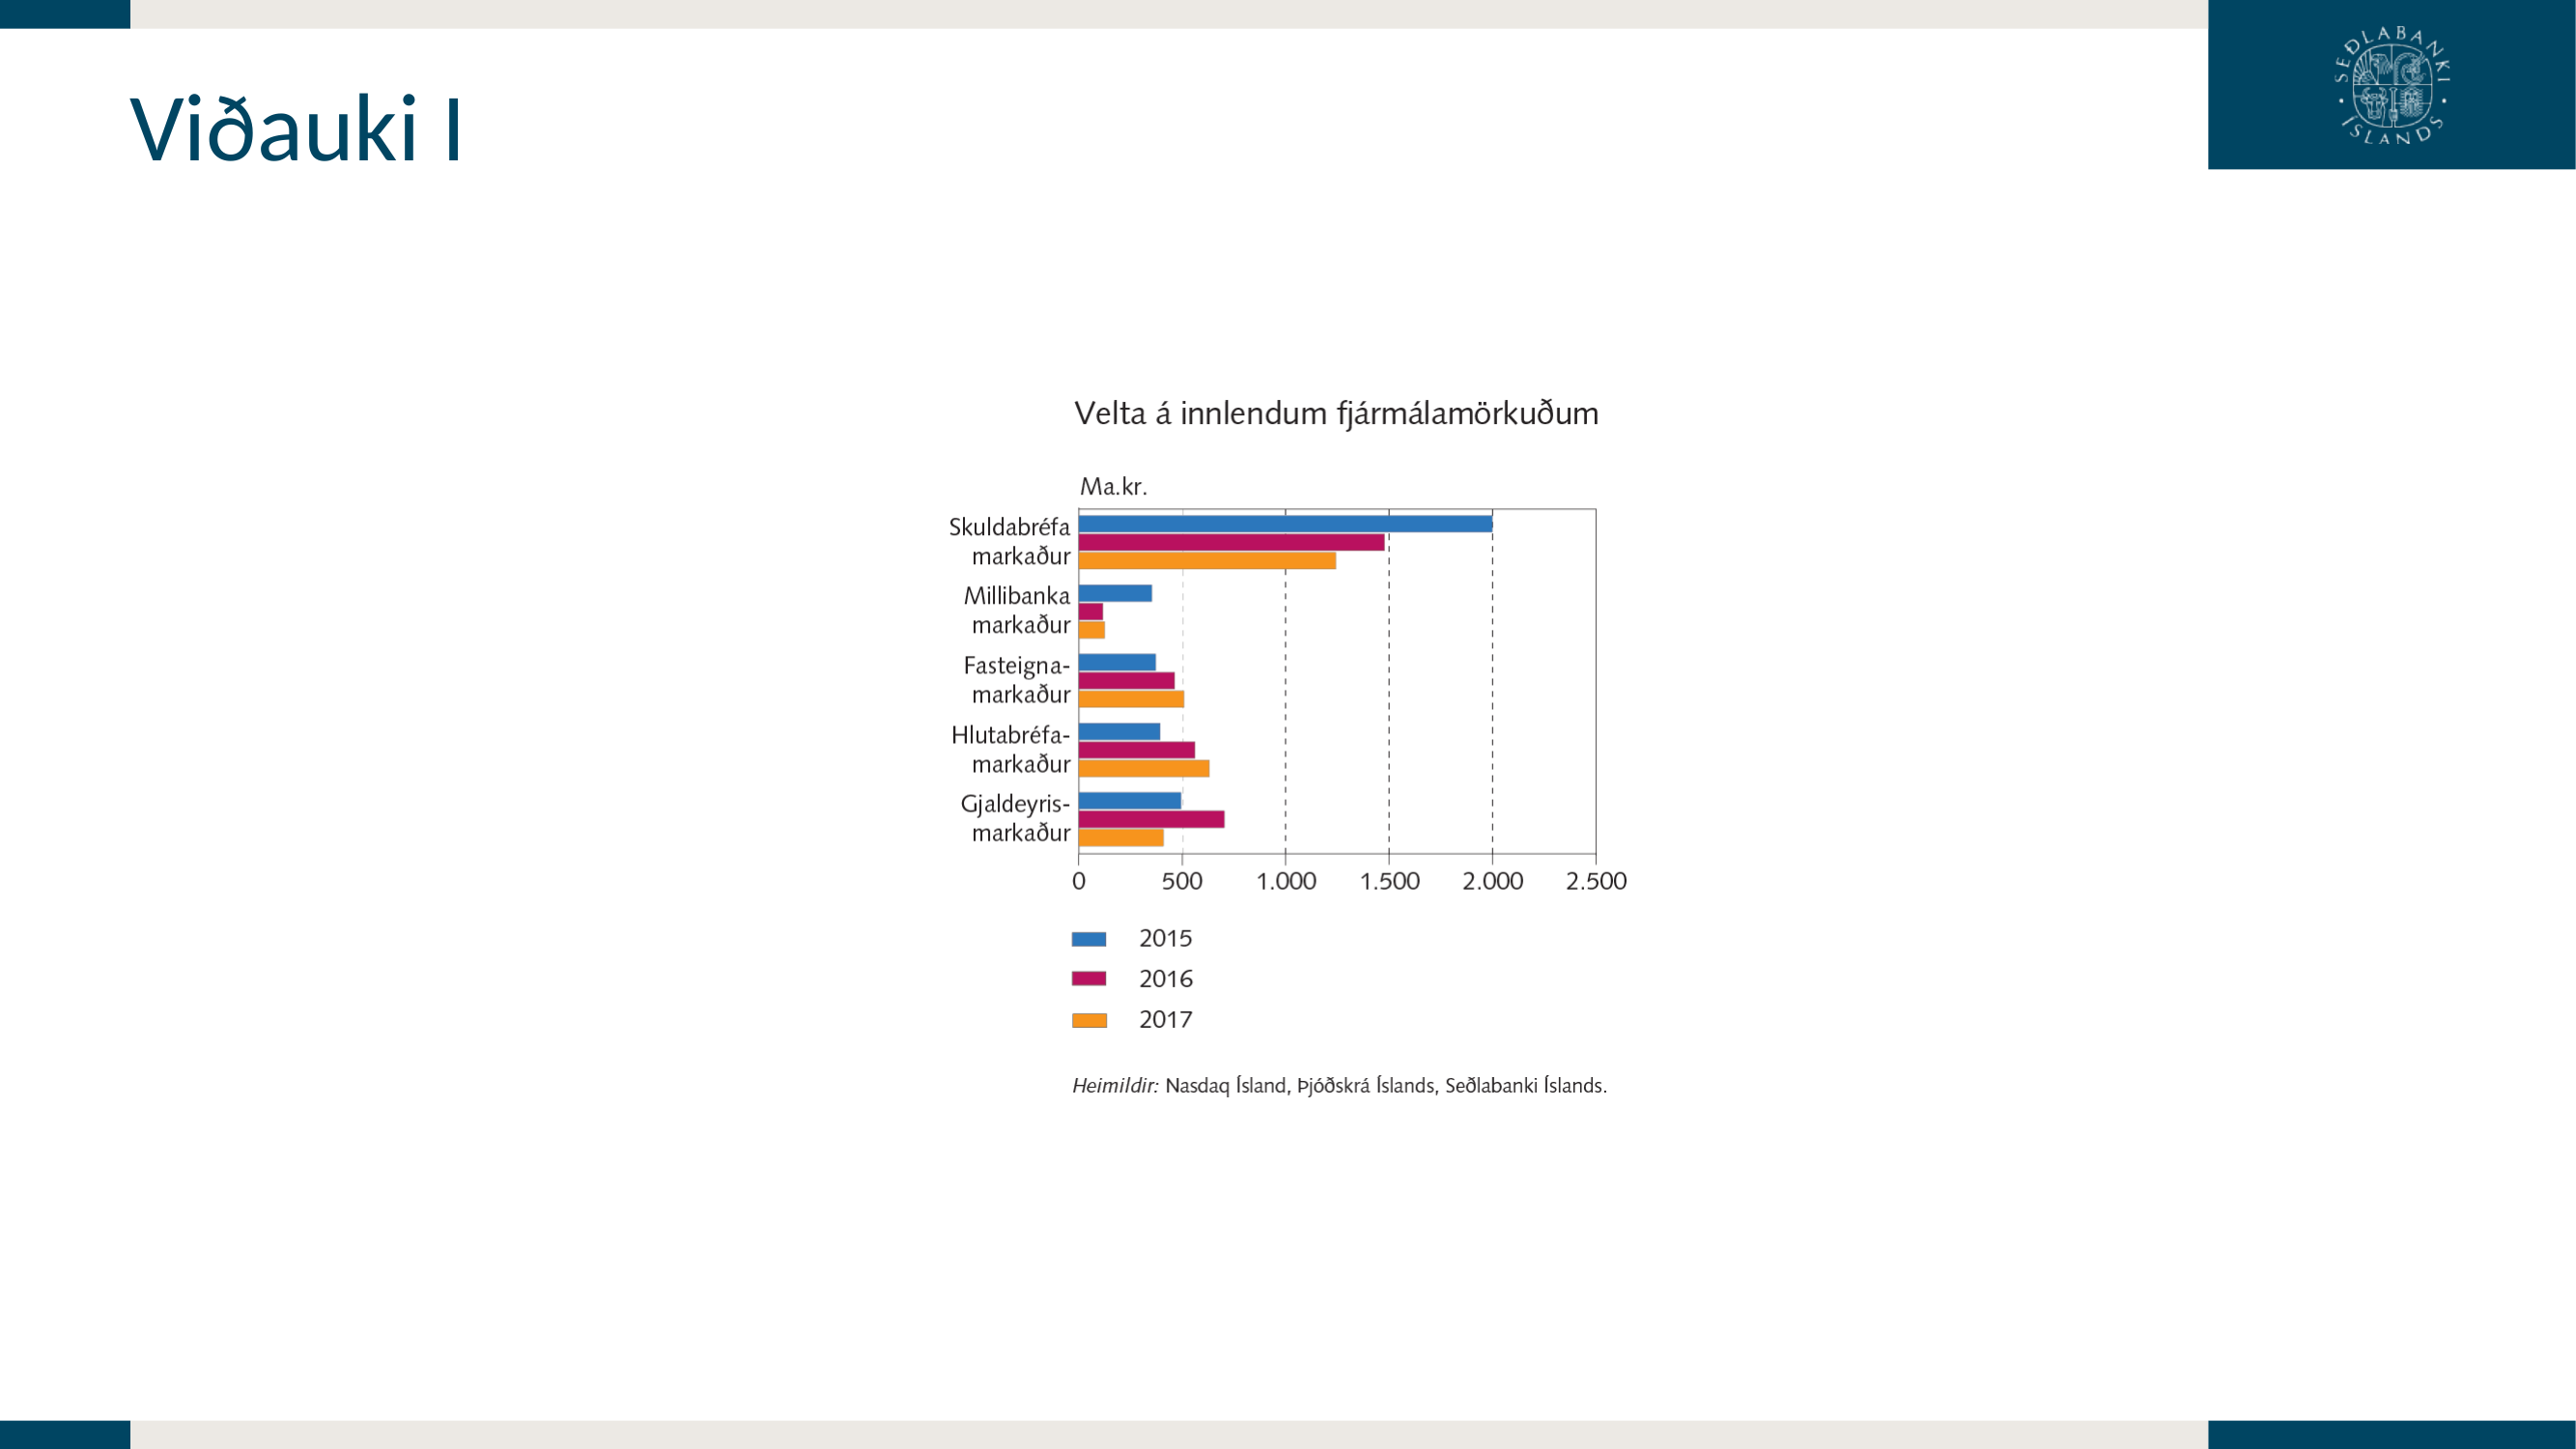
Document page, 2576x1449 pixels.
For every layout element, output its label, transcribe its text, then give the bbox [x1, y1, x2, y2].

title Viðauki I [129, 86, 2178, 290]
picture [948, 352, 1628, 1097]
